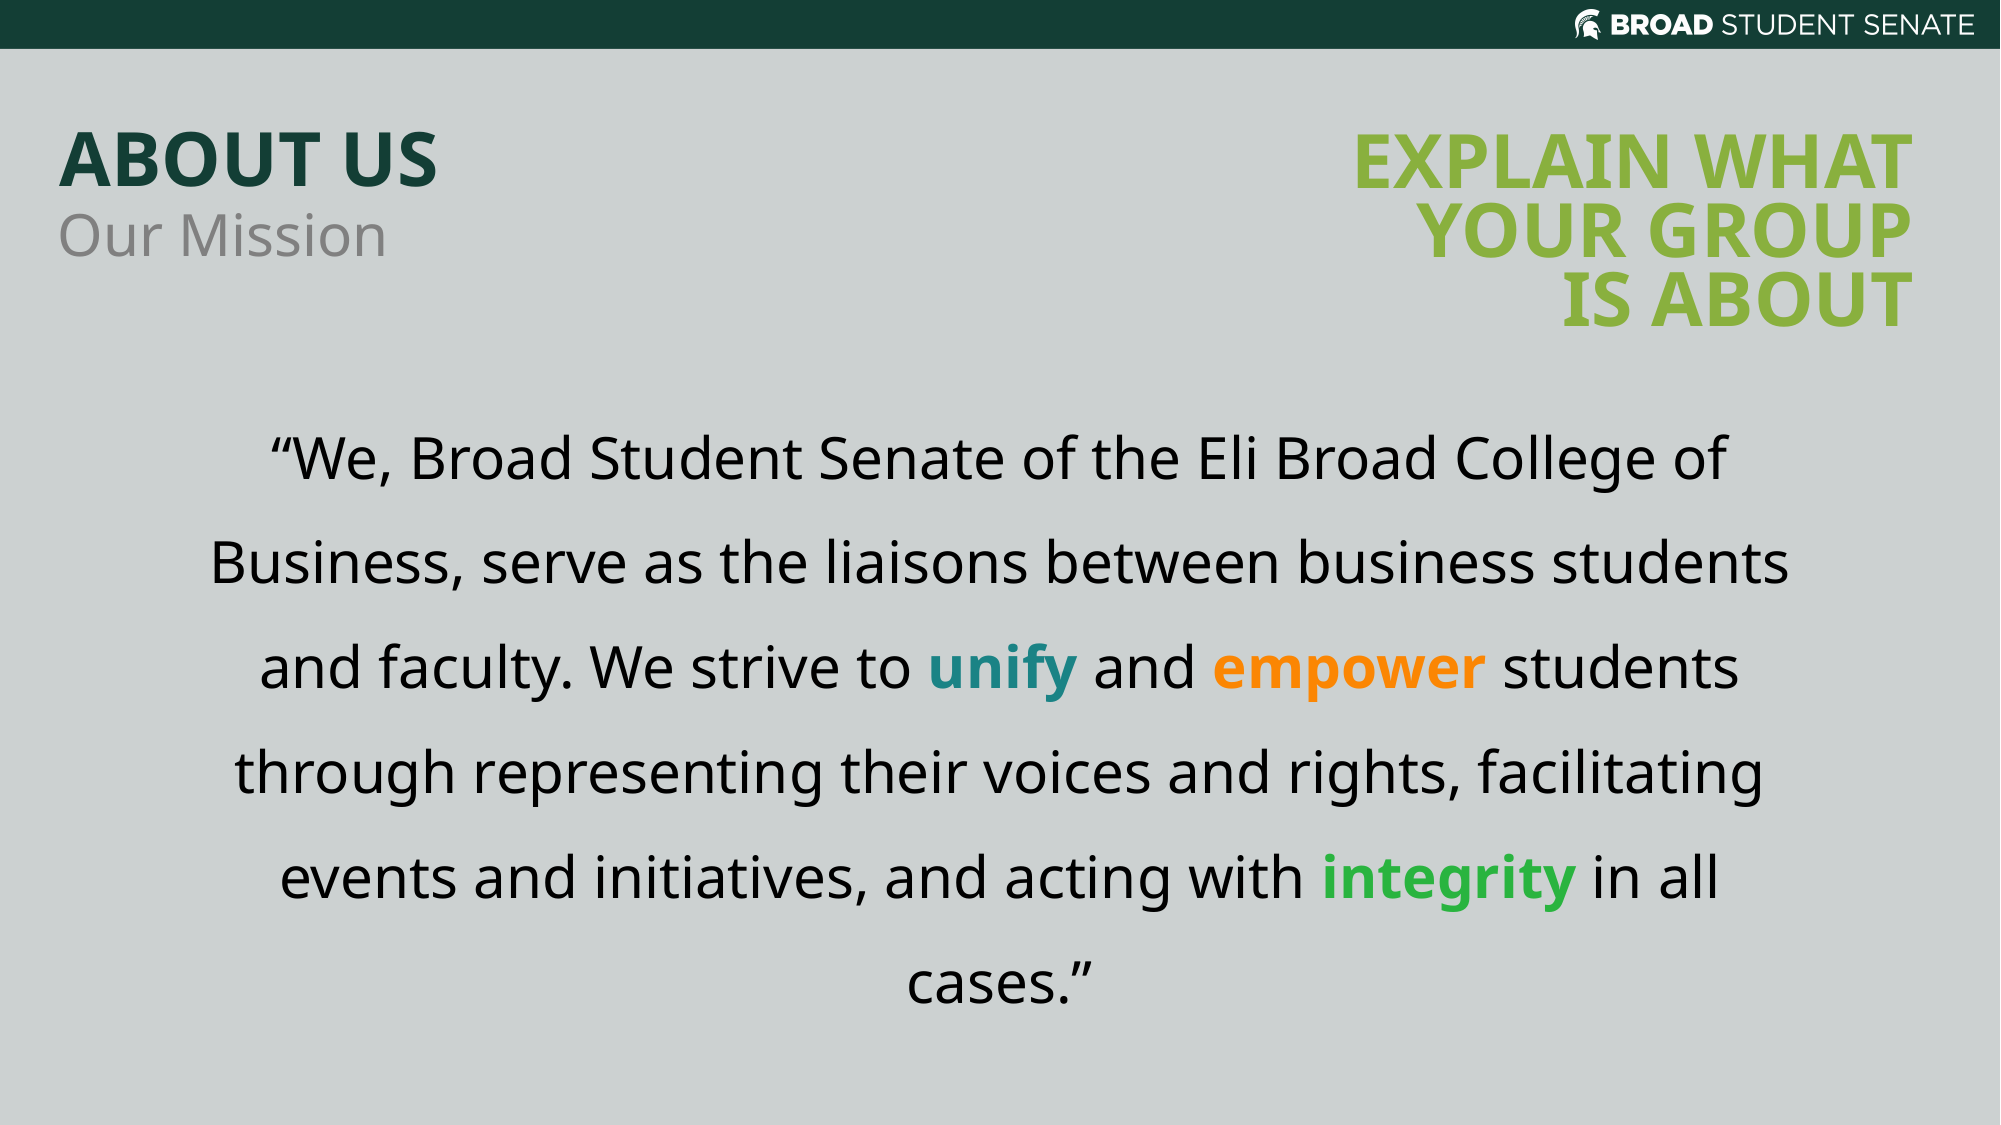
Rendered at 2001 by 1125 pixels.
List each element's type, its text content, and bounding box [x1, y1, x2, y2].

text_box “We, Broad Student Senate of the Eli Broad College of Business, serve as the liaisons between business students and faculty. We strive to unify and empower students through representing their voices and rights, facilitating events and initiatives, and acting with integrity in all cases.” [177, 378, 1823, 1023]
picture [1575, 9, 1974, 40]
text_box [0, 48, 2000, 1125]
text_box EXPLAIN WHAT YOUR GROUP IS ABOUT [1336, 126, 1929, 350]
text_box [0, 0, 2000, 48]
text_box Our Mission [43, 190, 949, 276]
text_box ABOUT US [44, 103, 750, 190]
